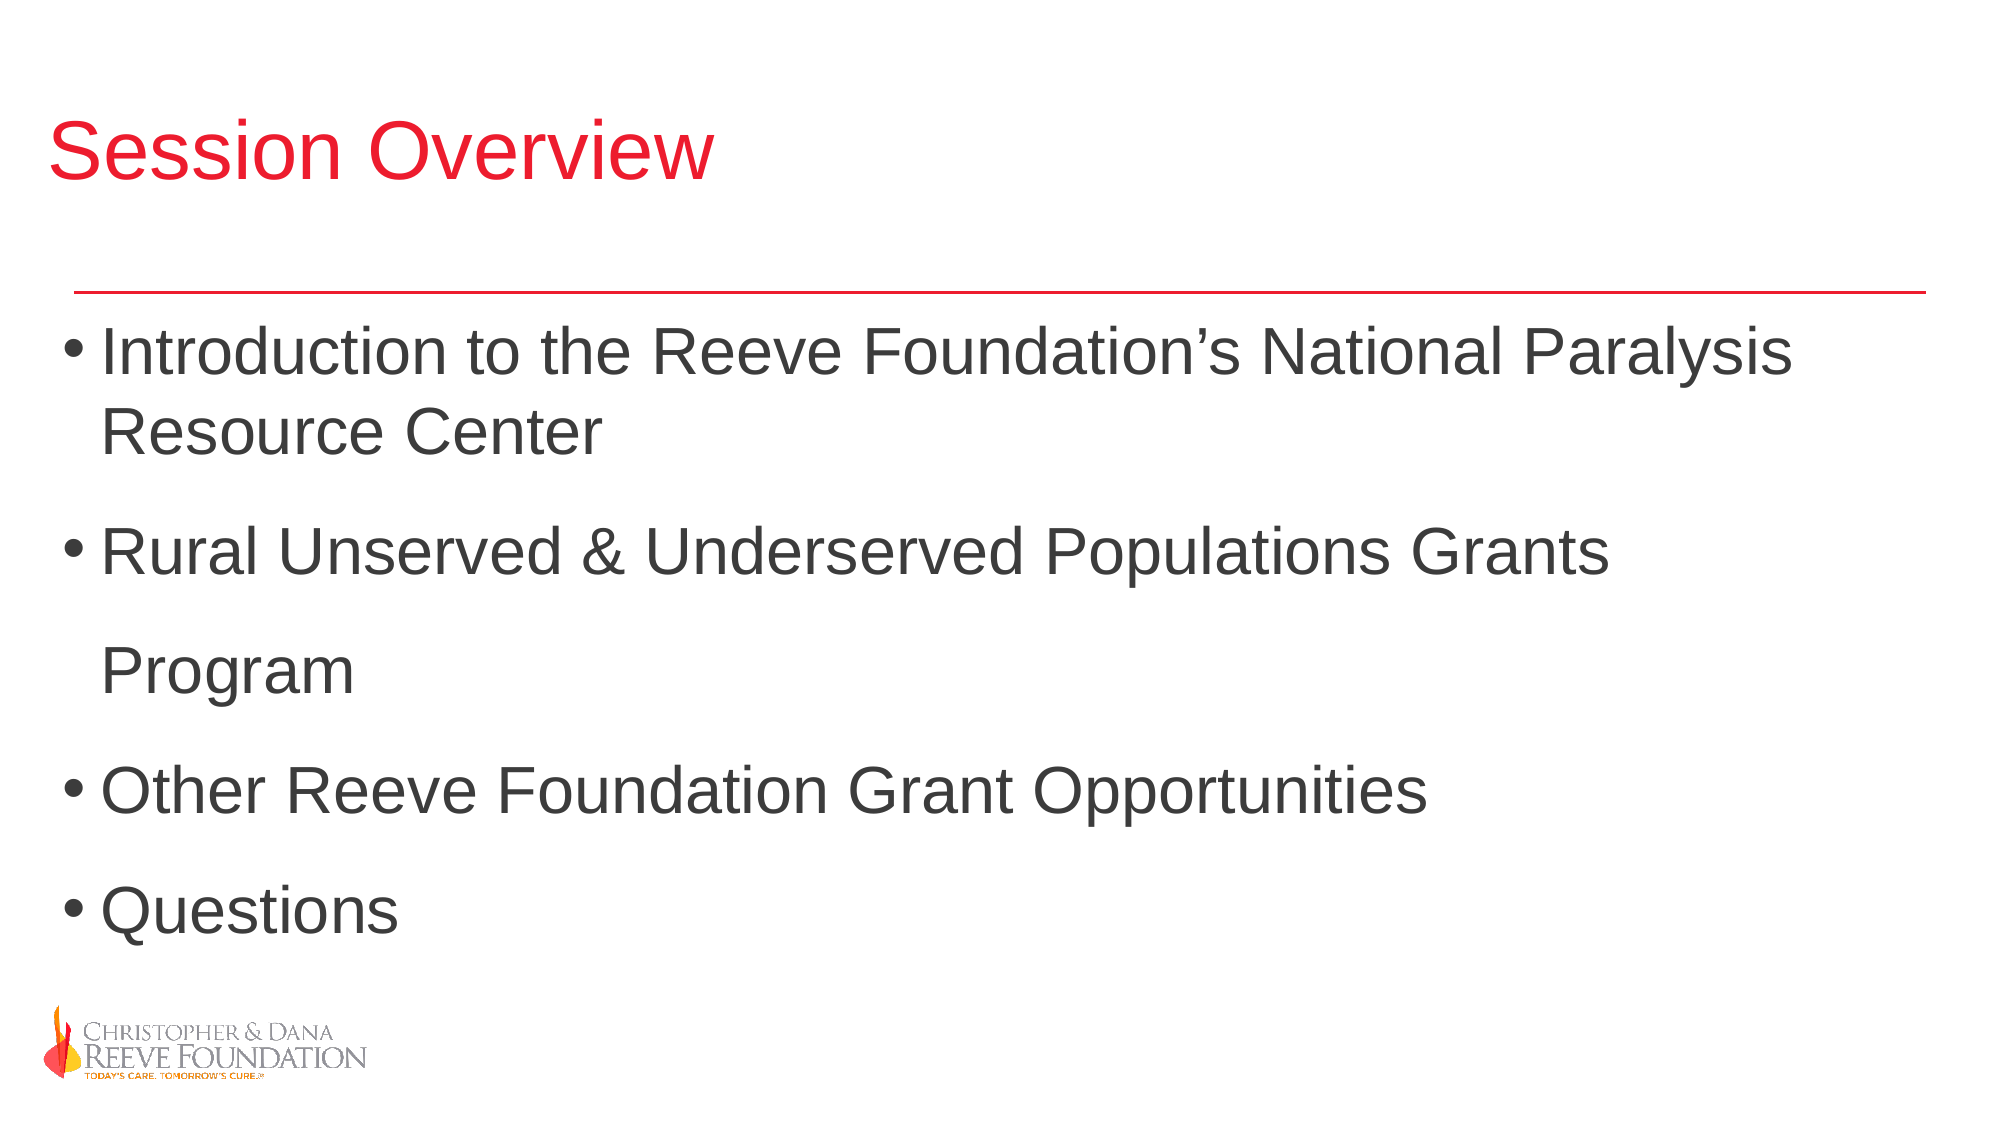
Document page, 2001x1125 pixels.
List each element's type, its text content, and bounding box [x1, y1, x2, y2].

title Session Overview [47, 69, 1083, 248]
list Introduction to the Reeve Foundation’s National Paralysis Resource Center Rural Unserved & Underserved Populations Grants Program Other Reeve Foundation Grant Opportunities Questions [47, 299, 1900, 1000]
picture [33, 988, 377, 1096]
